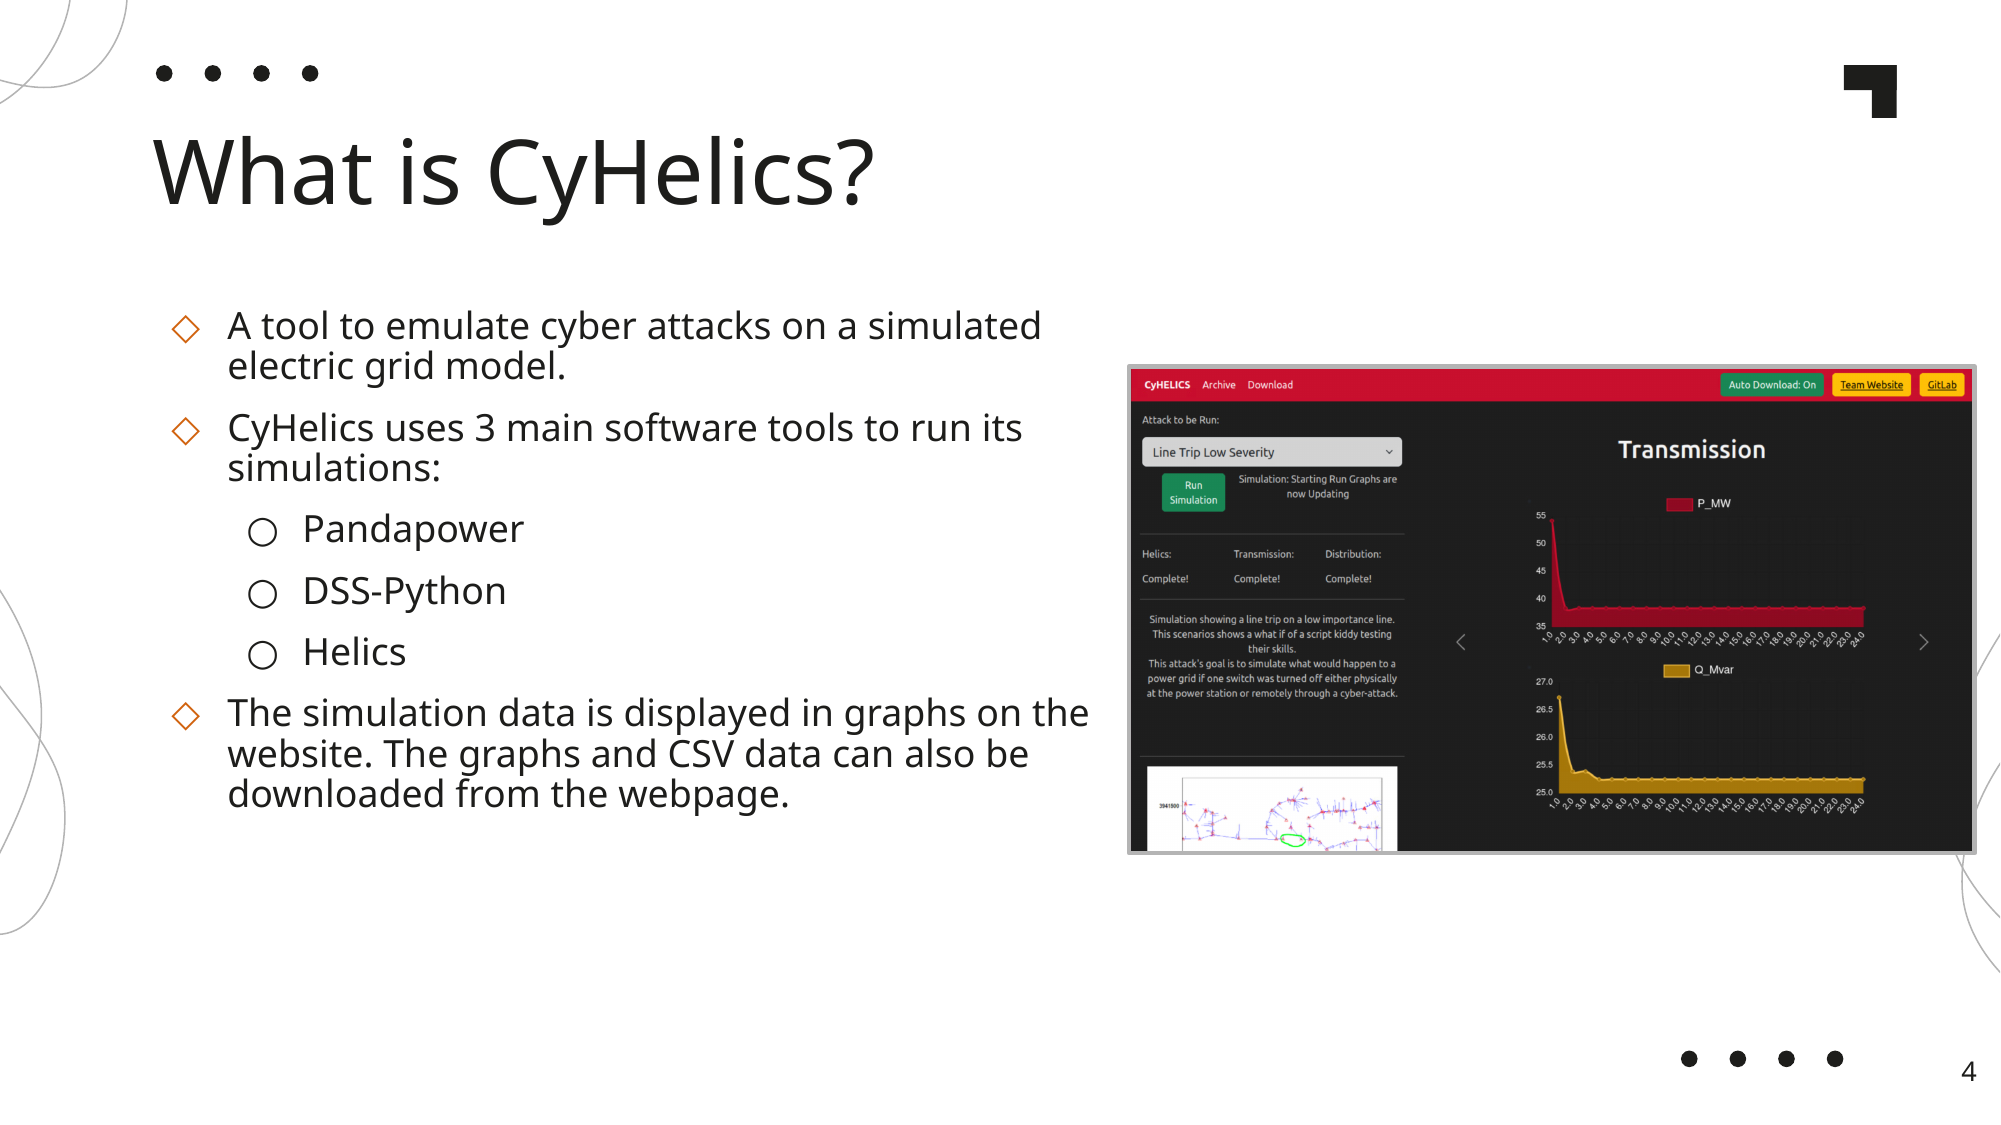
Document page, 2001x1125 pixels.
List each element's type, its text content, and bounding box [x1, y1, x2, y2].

title What is CyHelics? [137, 59, 1029, 278]
picture [1131, 368, 1973, 851]
list A tool to emulate cyber attacks on a simulated electric grid model. CyHelics uses 3 main software tools to run its simulations: Pandapower DSS-Python Helics The simulation data is displayed in graphs on the website. The graphs and CSV data can also be downloaded from the webpage. [137, 299, 1109, 1014]
slide_number ‹#› [1871, 1038, 1992, 1125]
